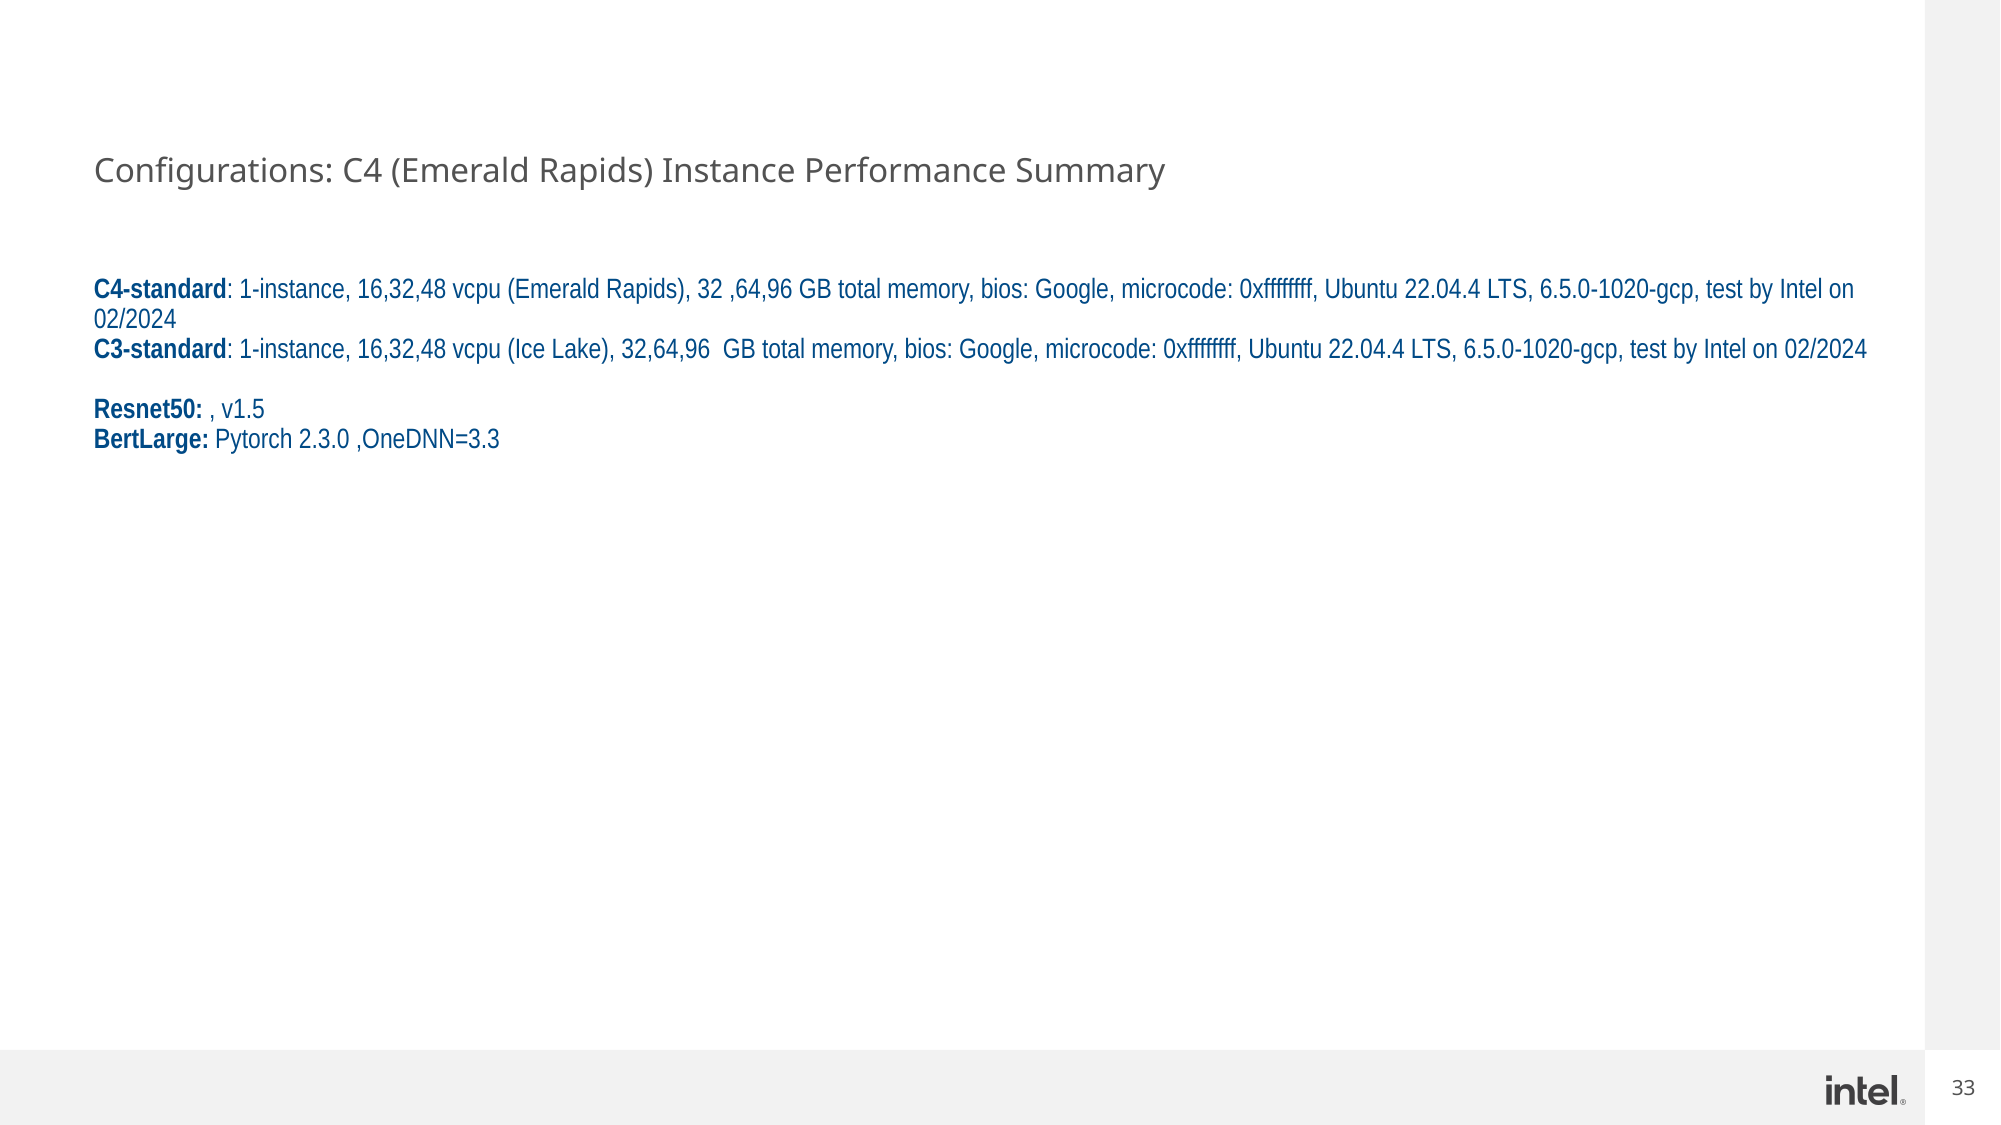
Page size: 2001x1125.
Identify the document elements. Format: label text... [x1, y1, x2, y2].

picture [1826, 1075, 1906, 1105]
list C4-standard: 1-instance, 16,32,48 vcpu (Emerald Rapids), 32 ,64,96 GB total memory, bios: Google, microcode: 0xffffffff, Ubuntu 22.04.4 LTS, 6.5.0-1020-gcp, test by Intel on 02/2024 C3-standard: 1-instance, 16,32,48 vcpu (Ice Lake), 32,64,96 GB total memory, bios: Google, microcode: 0xffffffff, Ubuntu 22.04.4 LTS, 6.5.0-1020-gcp, test by Intel on 02/2024 Resnet50: , v1.5 BertLarge: Pytorch 2.3.0 ,OneDNN=3.3 [93, 274, 1900, 1025]
title Configurations: C4 (Emerald Rapids) Instance Performance Summary [93, 93, 1901, 251]
